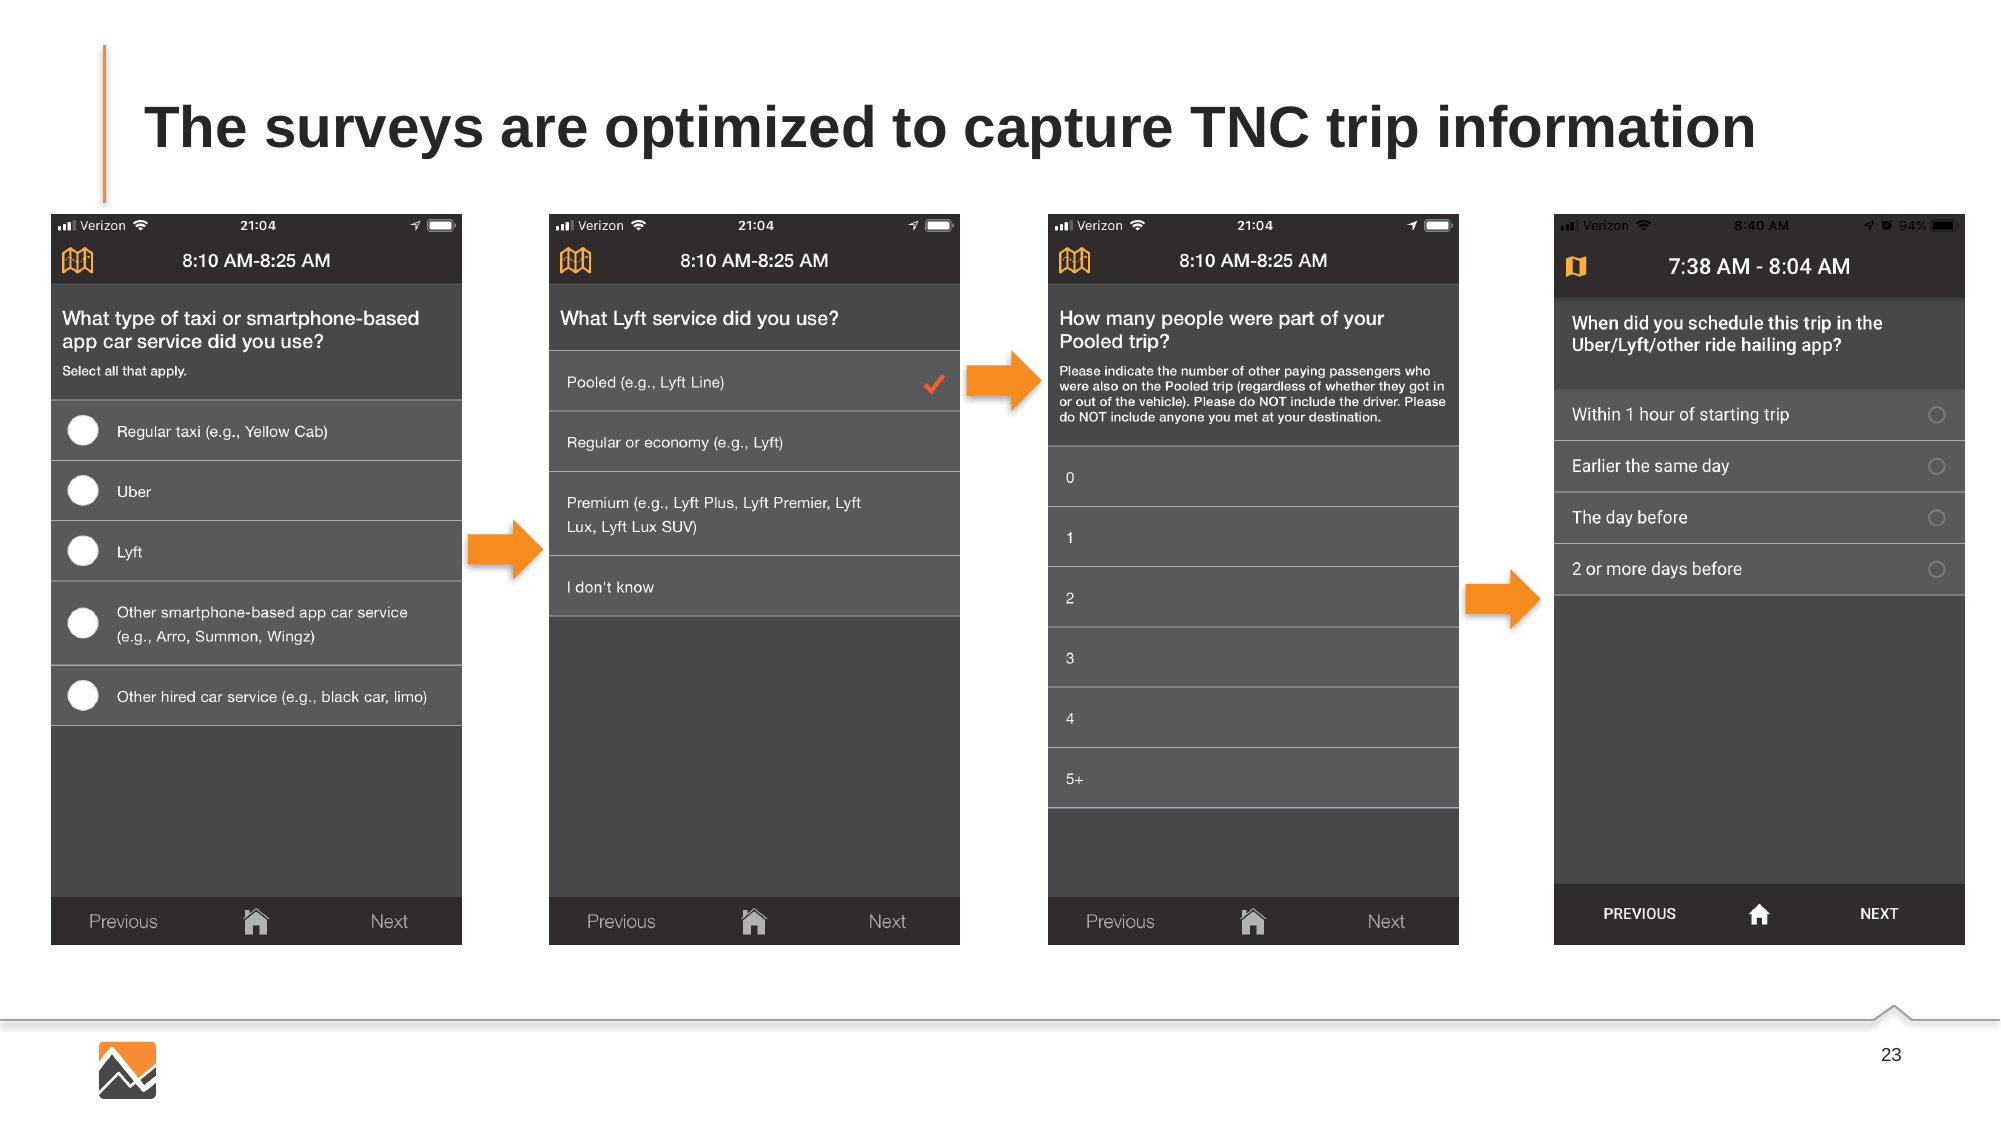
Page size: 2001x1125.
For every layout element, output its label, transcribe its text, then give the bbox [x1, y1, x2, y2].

text_box [965, 349, 1043, 412]
picture [87, 1029, 167, 1110]
text_box [1464, 568, 1542, 630]
picture [51, 214, 463, 945]
text_box [467, 518, 544, 581]
picture [1553, 214, 1965, 945]
title The surveys are optimized to capture TNC trip information [129, 45, 1900, 203]
picture [1048, 214, 1459, 945]
picture [549, 214, 960, 945]
